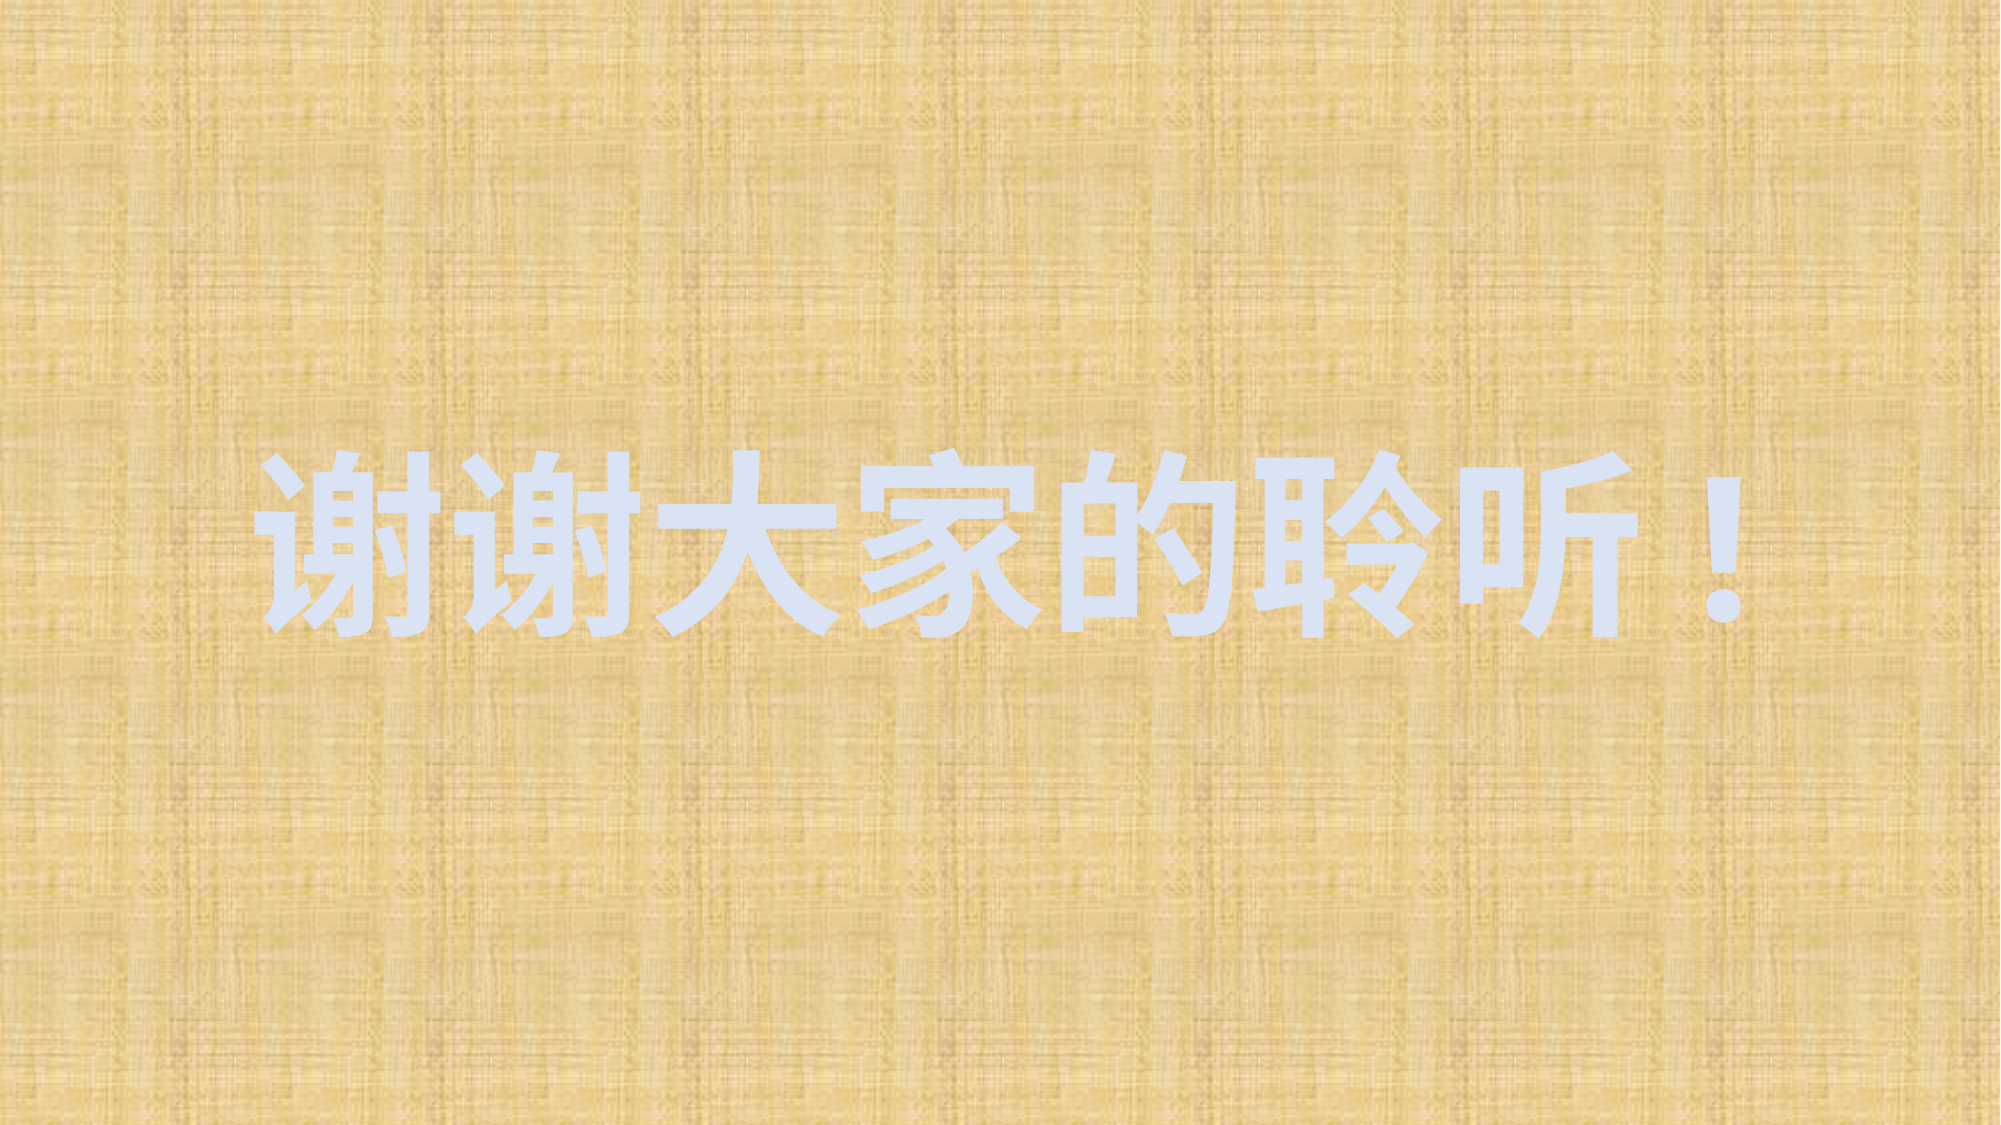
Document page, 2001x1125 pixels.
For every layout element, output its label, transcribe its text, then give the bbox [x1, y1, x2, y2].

text_box 谢谢大家的聆听! [218, 412, 1782, 668]
picture [0, 0, 2001, 1125]
